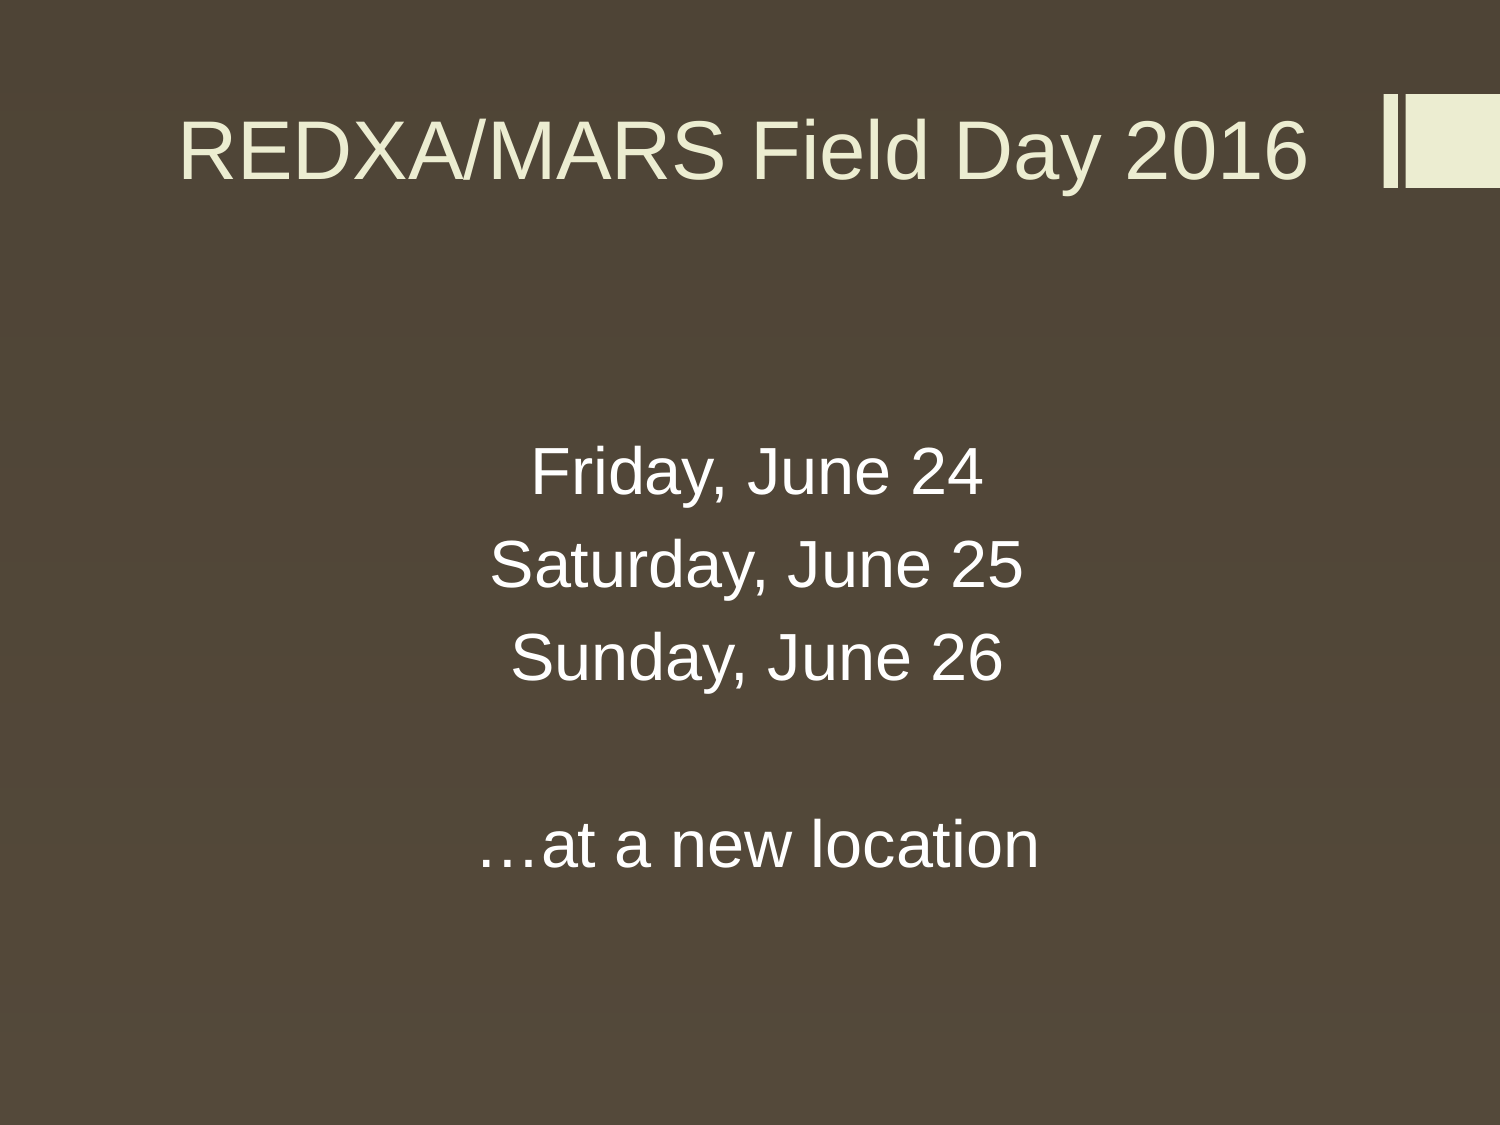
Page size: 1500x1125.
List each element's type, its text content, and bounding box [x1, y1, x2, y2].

subtitle Friday, June 24 Saturday, June 25 Sunday, June 26 …at a new location [150, 287, 1365, 959]
title REDXA/MARS Field Day 2016 [162, 75, 1378, 204]
